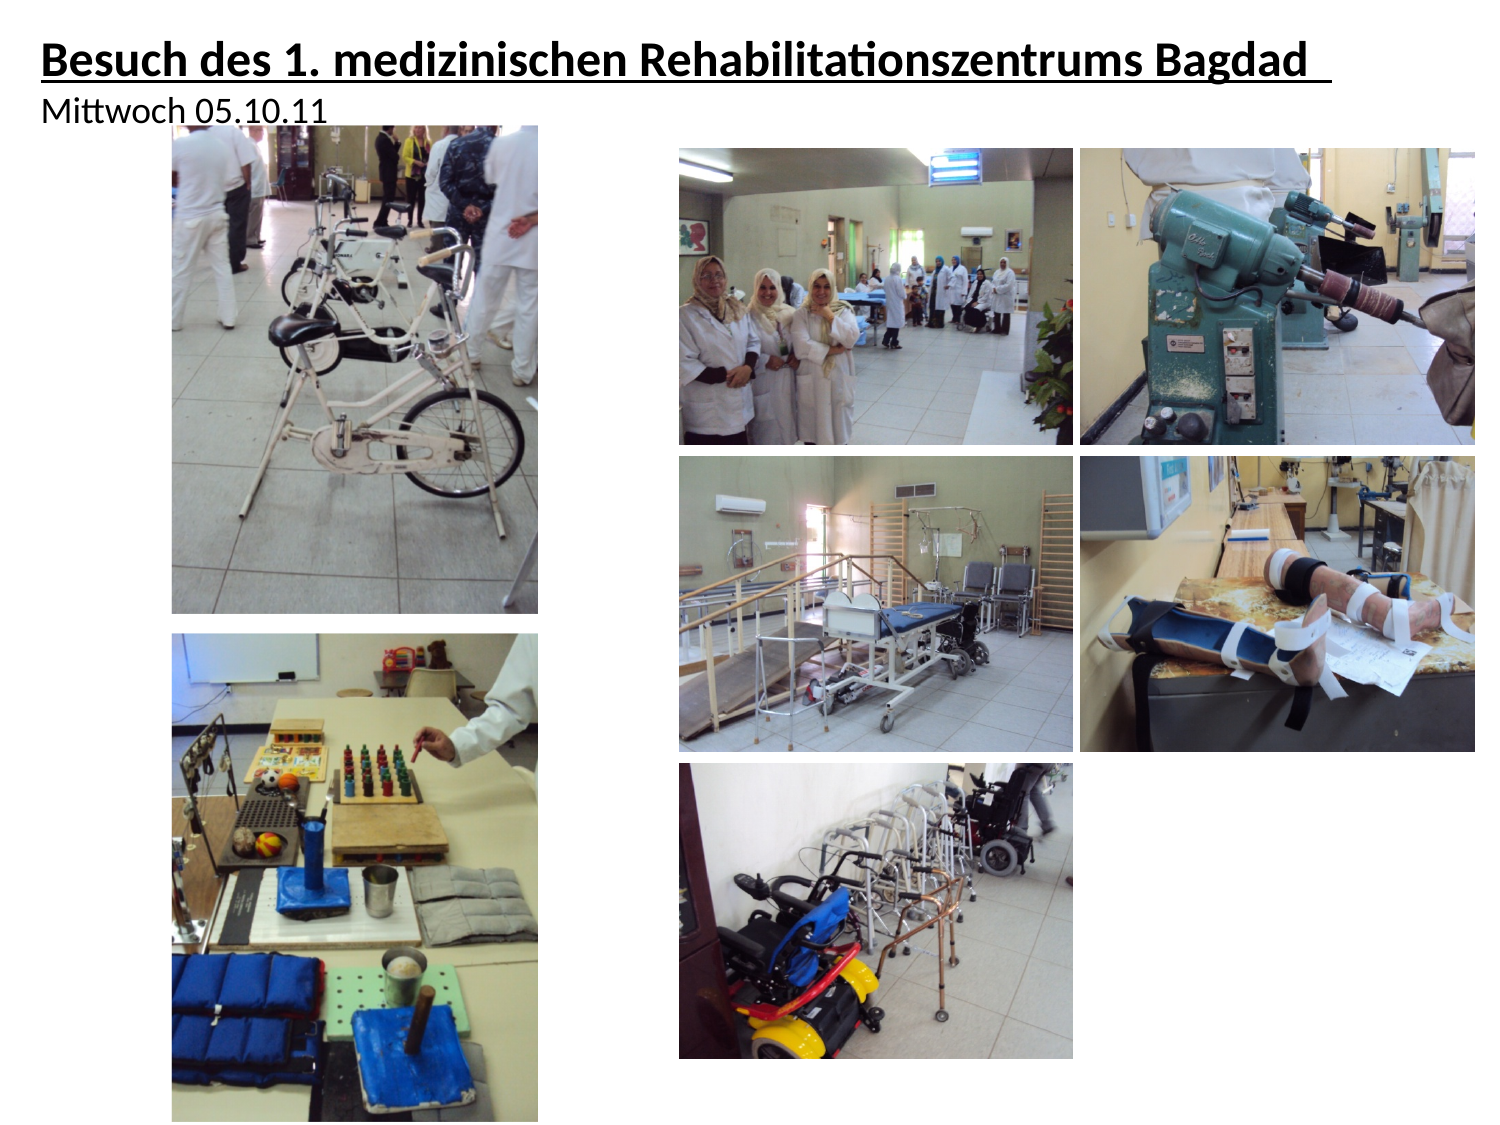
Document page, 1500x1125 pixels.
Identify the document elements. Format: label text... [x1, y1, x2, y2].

picture [1080, 148, 1475, 445]
picture [109, 126, 599, 613]
picture [678, 762, 1074, 1059]
picture [678, 148, 1074, 445]
picture [1080, 455, 1475, 752]
picture [678, 455, 1074, 752]
text_box Besuch des 1. medizinischen Rehabilitationszentrums Bagdad Mittwoch 05.10.11 [25, 19, 1347, 184]
picture [109, 634, 599, 1121]
